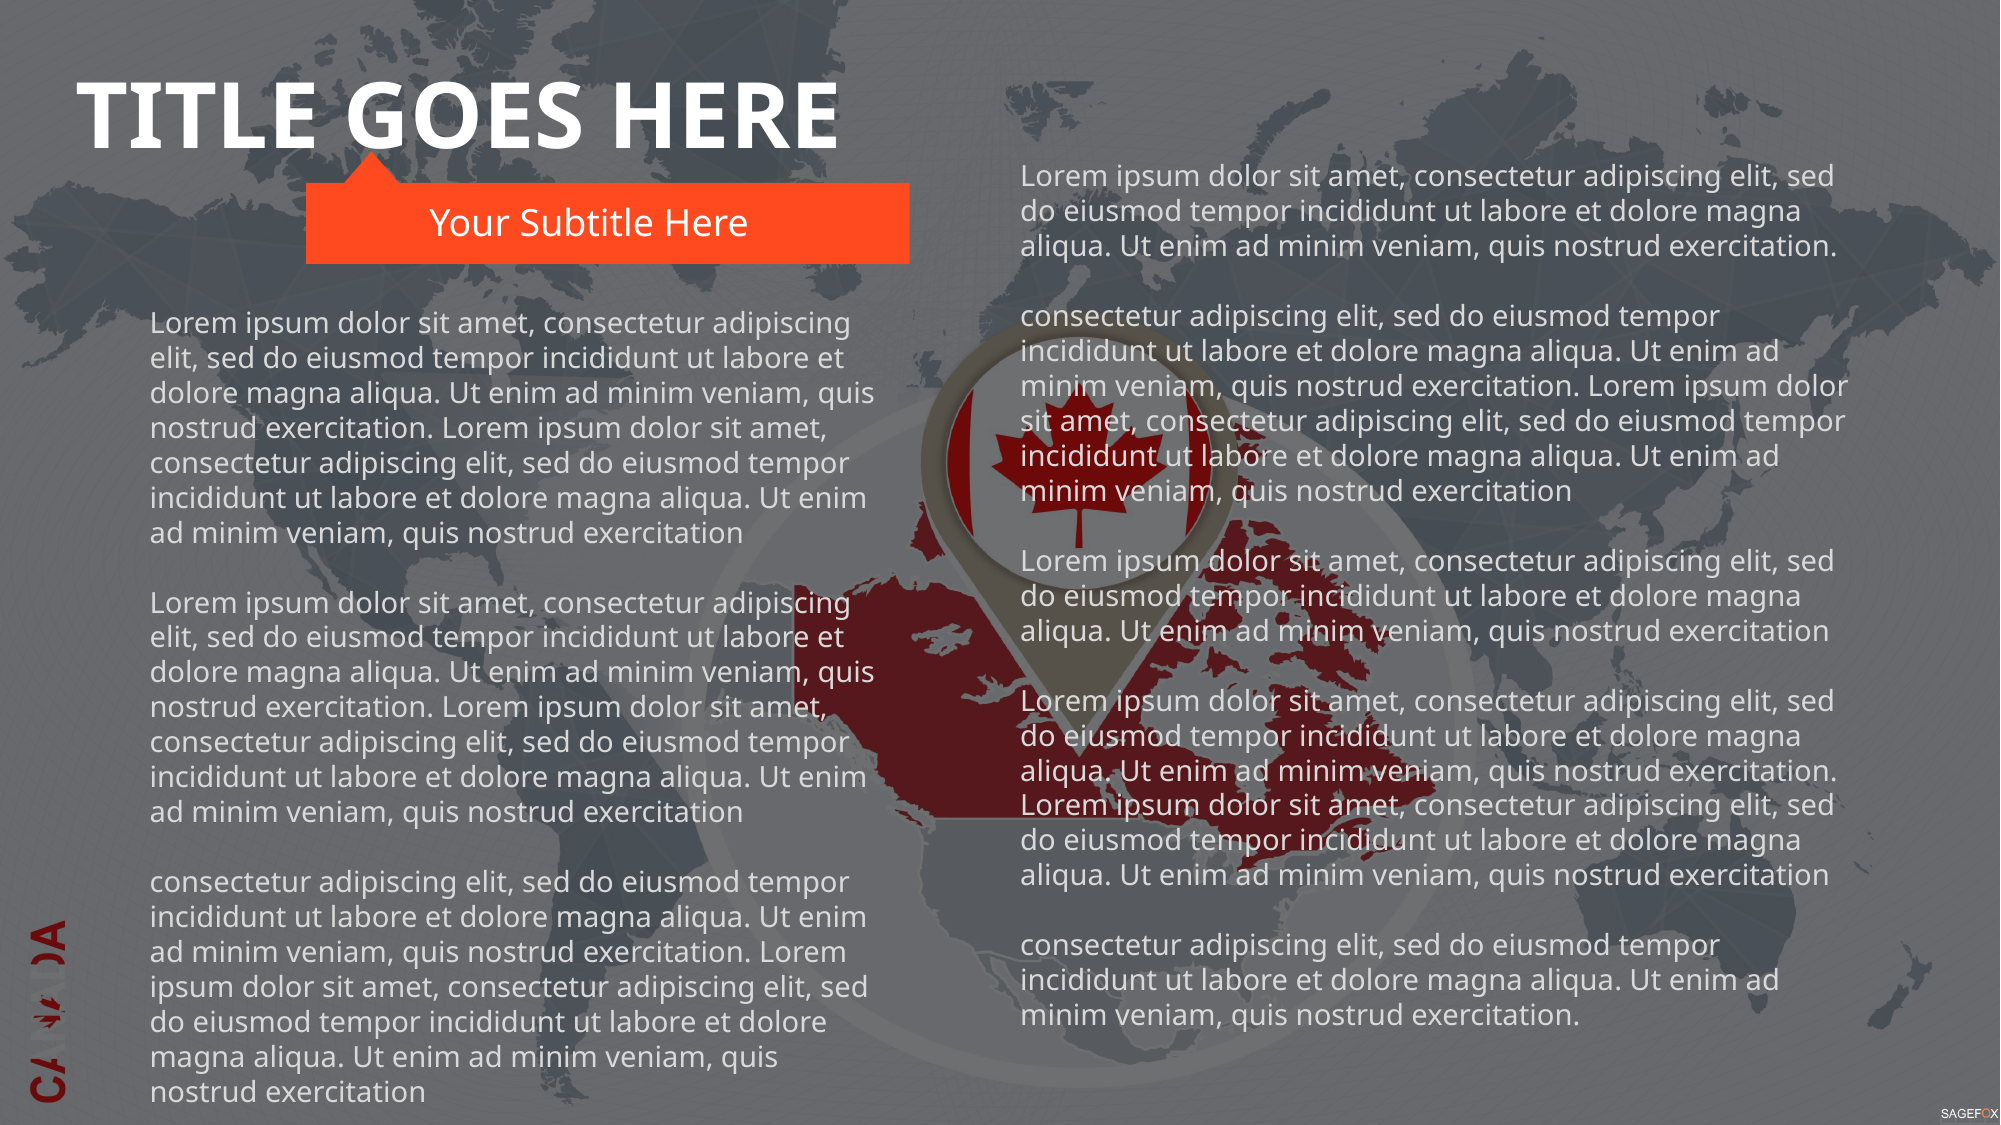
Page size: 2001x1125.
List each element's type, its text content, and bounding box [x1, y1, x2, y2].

picture [0, 0, 2001, 1125]
text_box Lorem ipsum dolor sit amet, consectetur adipiscing elit, sed do eiusmod tempor incididunt ut labore et dolore magna aliqua. Ut enim ad minim veniam, quis nostrud exercitation. consectetur adipiscing elit, sed do eiusmod tempor incididunt ut labore et dolore magna aliqua. Ut enim ad minim veniam, quis nostrud exercitation. Lorem ipsum dolor sit amet, consectetur adipiscing elit, sed do eiusmod tempor incididunt ut labore et dolore magna aliqua. Ut enim ad minim veniam, quis nostrud exercitation Lorem ipsum dolor sit amet, consectetur adipiscing elit, sed do eiusmod tempor incididunt ut labore et dolore magna aliqua. Ut enim ad minim veniam, quis nostrud exercitation Lorem ipsum dolor sit amet, consectetur adipiscing elit, sed do eiusmod tempor incididunt ut labore et dolore magna aliqua. Ut enim ad minim veniam, quis nostrud exercitation. Lorem ipsum dolor sit amet, consectetur adipiscing elit, sed do eiusmod tempor incididunt ut labore et dolore magna aliqua. Ut enim ad minim veniam, quis nostrud exercitation consectetur adipiscing elit, sed do eiusmod tempor incididunt ut labore et dolore magna aliqua. Ut enim ad minim veniam, quis nostrud exercitation. [1005, 150, 1876, 1039]
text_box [306, 151, 910, 264]
text_box Lorem ipsum dolor sit amet, consectetur adipiscing elit, sed do eiusmod tempor incididunt ut labore et dolore magna aliqua. Ut enim ad minim veniam, quis nostrud exercitation. Lorem ipsum dolor sit amet, consectetur adipiscing elit, sed do eiusmod tempor incididunt ut labore et dolore magna aliqua. Ut enim ad minim veniam, quis nostrud exercitation Lorem ipsum dolor sit amet, consectetur adipiscing elit, sed do eiusmod tempor incididunt ut labore et dolore magna aliqua. Ut enim ad minim veniam, quis nostrud exercitation. Lorem ipsum dolor sit amet, consectetur adipiscing elit, sed do eiusmod tempor incididunt ut labore et dolore magna aliqua. Ut enim ad minim veniam, quis nostrud exercitation consectetur adipiscing elit, sed do eiusmod tempor incididunt ut labore et dolore magna aliqua. Ut enim ad minim veniam, quis nostrud exercitation. Lorem ipsum dolor sit amet, consectetur adipiscing elit, sed do eiusmod tempor incididunt ut labore et dolore magna aliqua. Ut enim ad minim veniam, quis nostrud exercitation [134, 296, 897, 1125]
text_box TITLE GOES HERE [60, 49, 965, 175]
